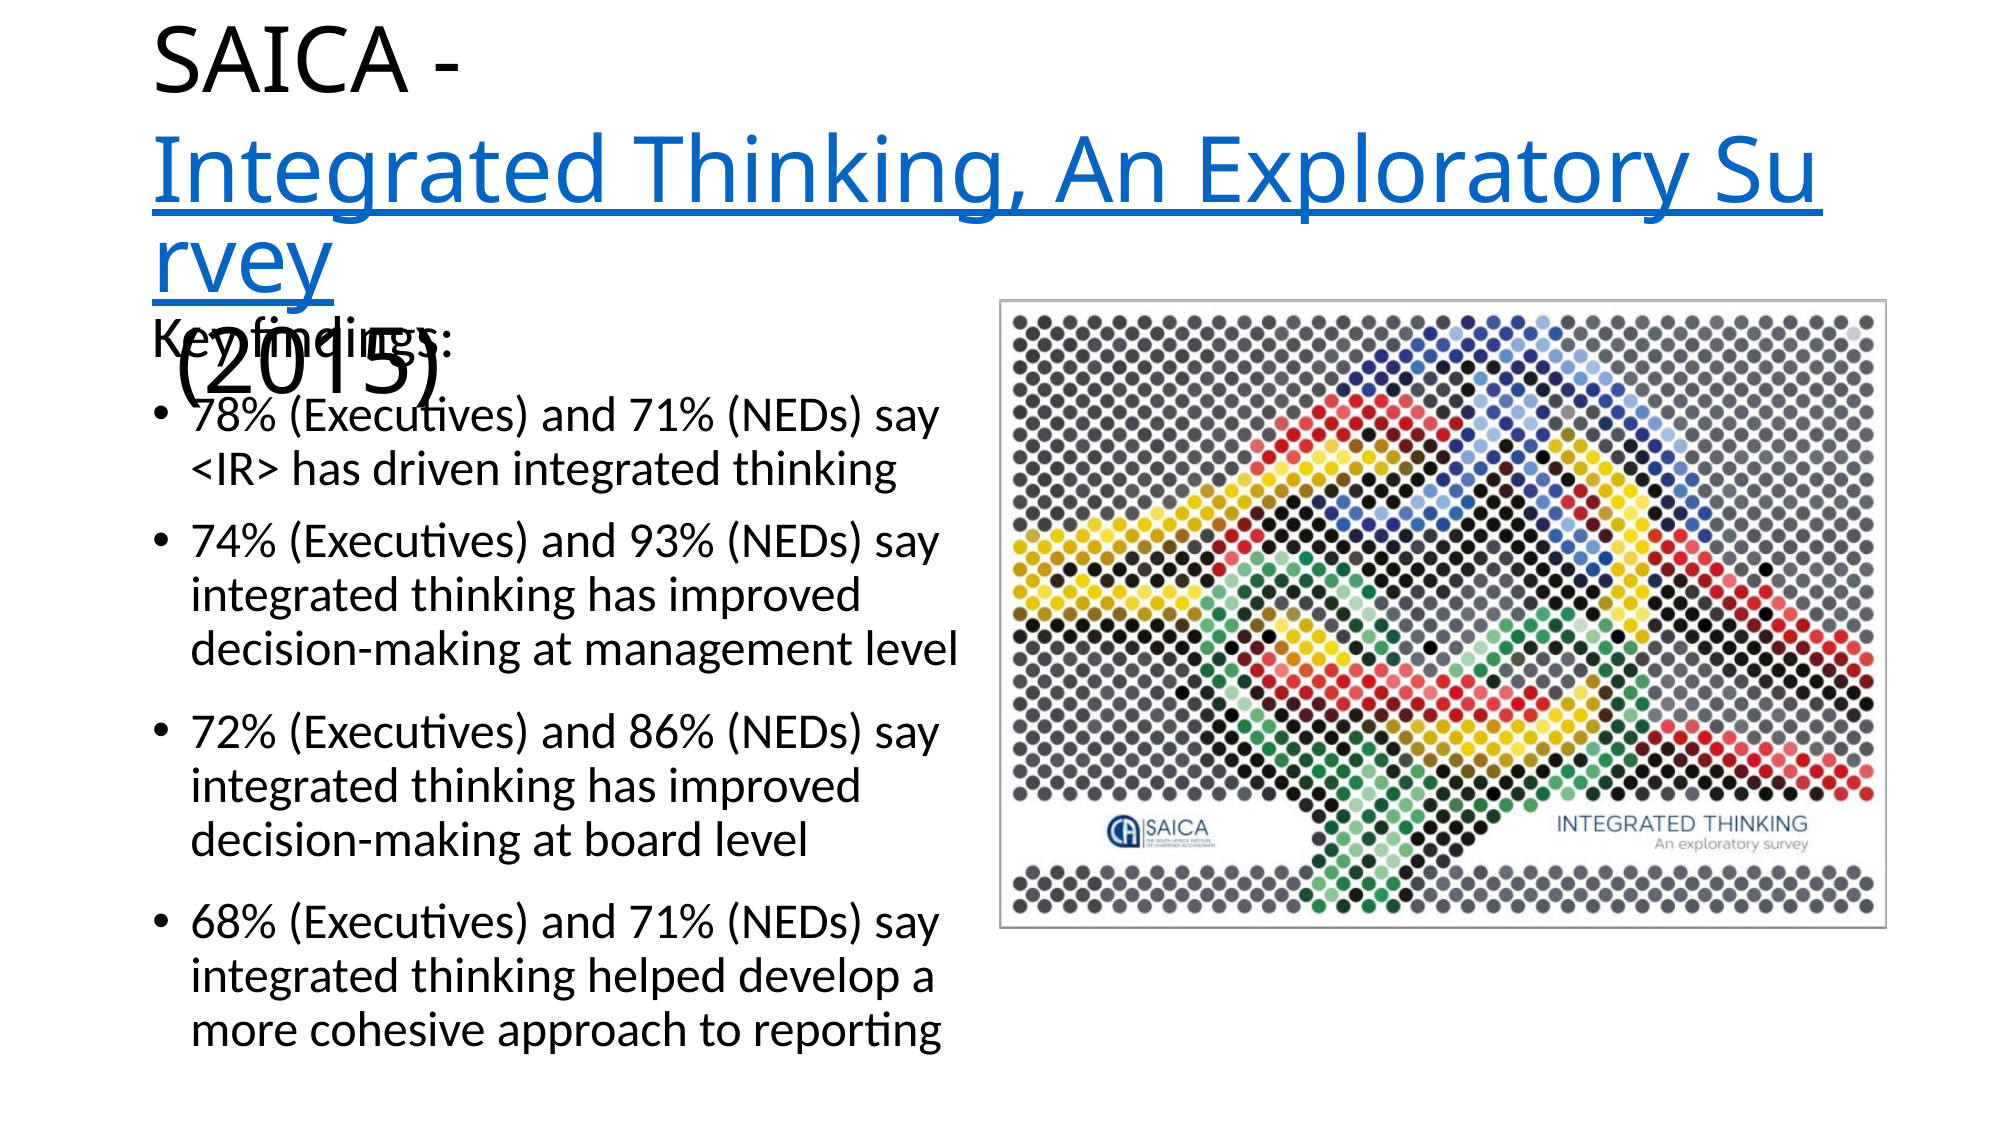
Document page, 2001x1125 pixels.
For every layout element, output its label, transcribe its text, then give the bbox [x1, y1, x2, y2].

title SAICA - Integrated Thinking, An Exploratory Survey (2015) [137, 59, 1863, 278]
list Key findings: 78% (Executives) and 71% (NEDs) say <IR> has driven integrated thinking 74% (Executives) and 93% (NEDs) say integrated thinking has improved decision-making at management level 72% (Executives) and 86% (NEDs) say integrated thinking has improved decision-making at board level 68% (Executives) and 71% (NEDs) say integrated thinking helped develop a more cohesive approach to reporting [137, 299, 983, 1090]
picture [999, 299, 1887, 929]
